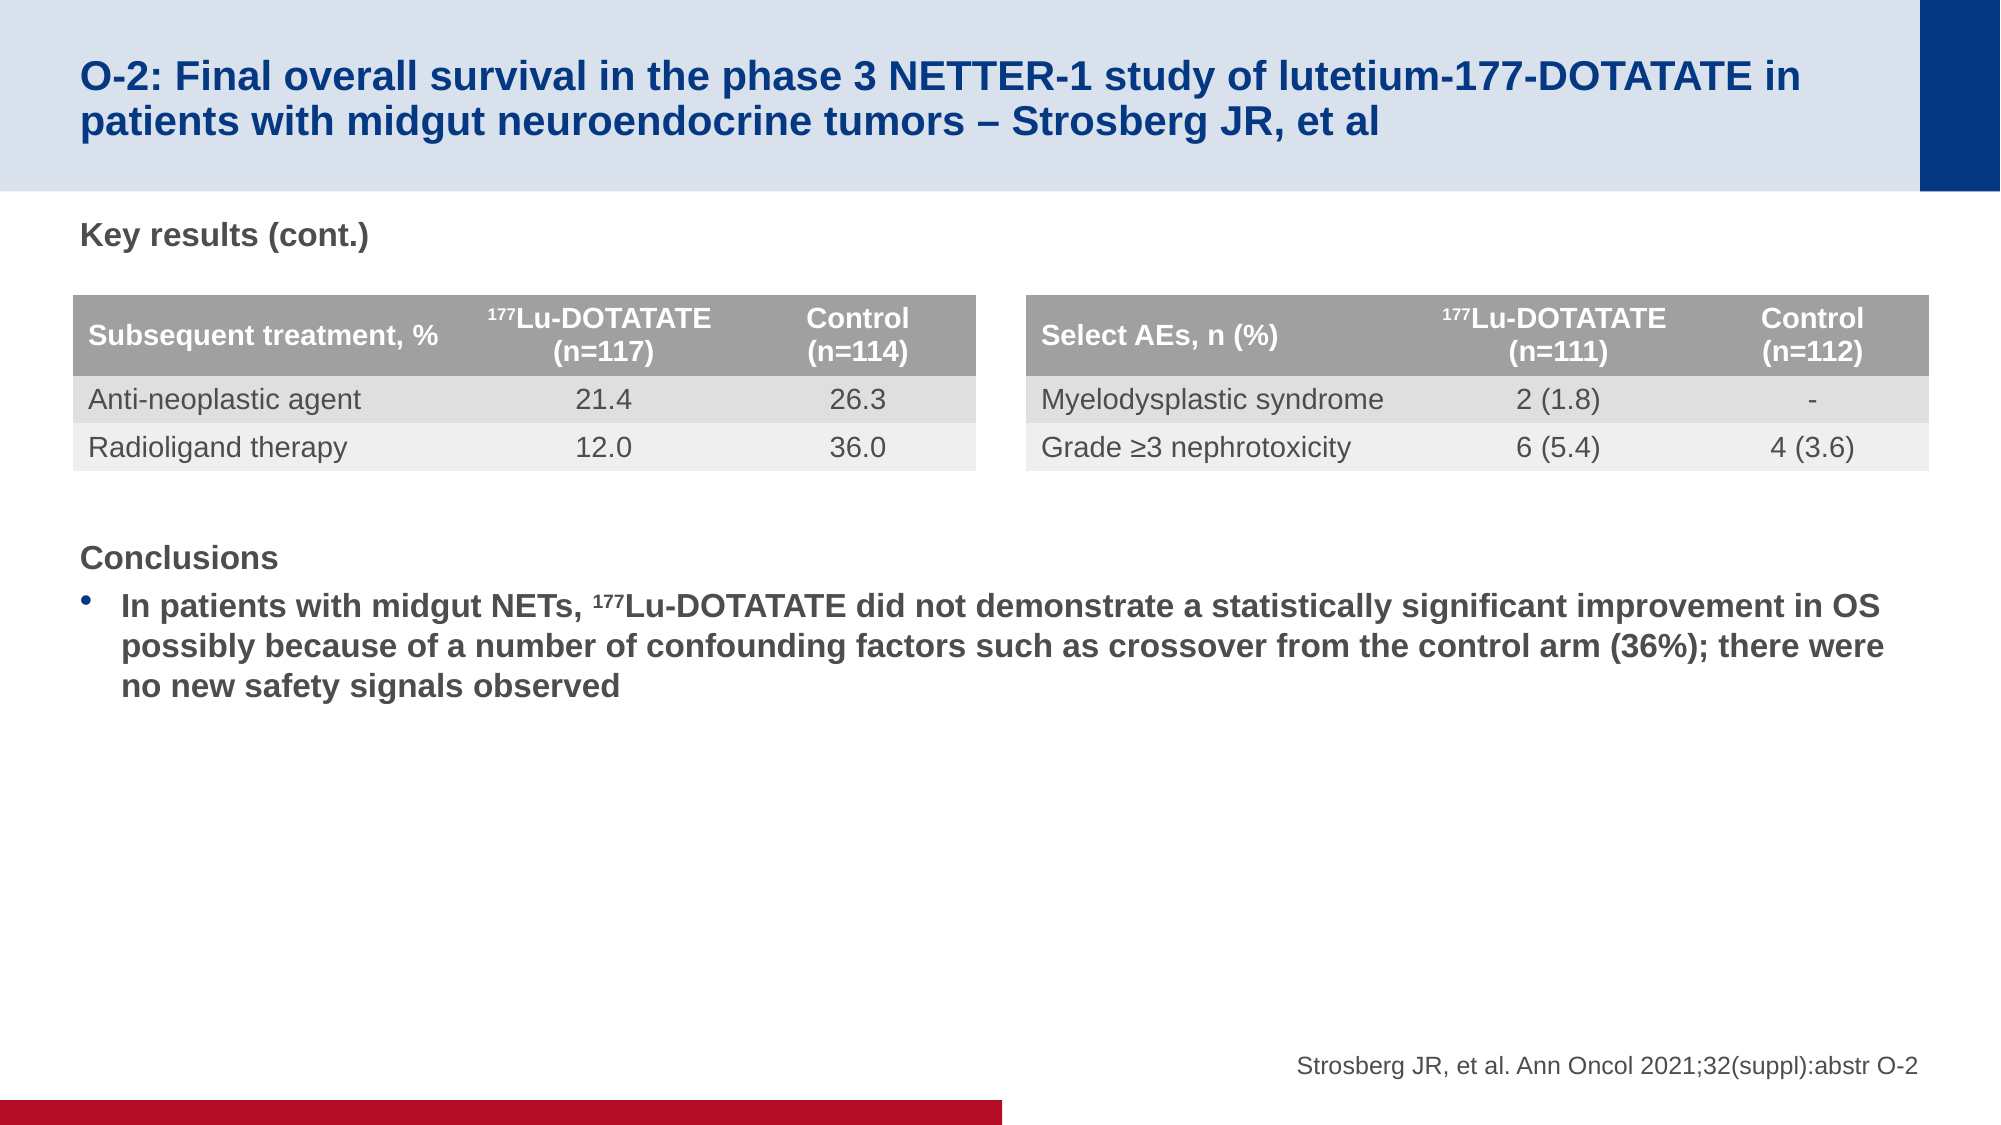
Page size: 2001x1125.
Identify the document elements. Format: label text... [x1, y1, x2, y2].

table_cell 36.0 [740, 423, 976, 471]
table_header 177Lu-DOTATATE (n=111) [1420, 295, 1697, 376]
table_cell Anti-neoplastic agent [73, 376, 467, 423]
table_cell 4 (3.6) [1697, 423, 1929, 471]
table_header Control (n=112) [1697, 295, 1929, 376]
list Strosberg JR, et al. Ann Oncol 2021;32(suppl):abstr O-2 [1016, 999, 1921, 1080]
title O-2: Final overall survival in the phase 3 NETTER-1 study of lutetium-177-DOTATATE in patients with midgut neuroendocrine tumors – Strosberg JR, et al [79, 29, 1882, 162]
table_cell 12.0 [467, 423, 740, 471]
table_header Control (n=114) [740, 295, 976, 376]
table_header Select AEs, n (%) [1026, 295, 1420, 376]
table_cell Myelodysplastic syndrome [1026, 376, 1420, 423]
table_cell 21.4 [467, 376, 740, 423]
table_header Subsequent treatment, % [73, 295, 467, 376]
table_cell Radioligand therapy [73, 423, 467, 471]
table_cell - [1697, 376, 1929, 423]
table_cell 26.3 [740, 376, 976, 423]
table_header 177Lu-DOTATATE (n=117) [467, 295, 740, 376]
table_cell Grade ≥3 nephrotoxicity [1026, 423, 1420, 471]
list Key results (cont.) Conclusions In patients with midgut NETs, 177Lu-DOTATATE did not demonstrate a statistically significant improvement in OS possibly because of a number of confounding factors such as crossover from the control arm (36%); there were no new safety signals observed [79, 205, 1921, 985]
table_cell 6 (5.4) [1420, 423, 1697, 471]
table_cell 2 (1.8) [1420, 376, 1697, 423]
